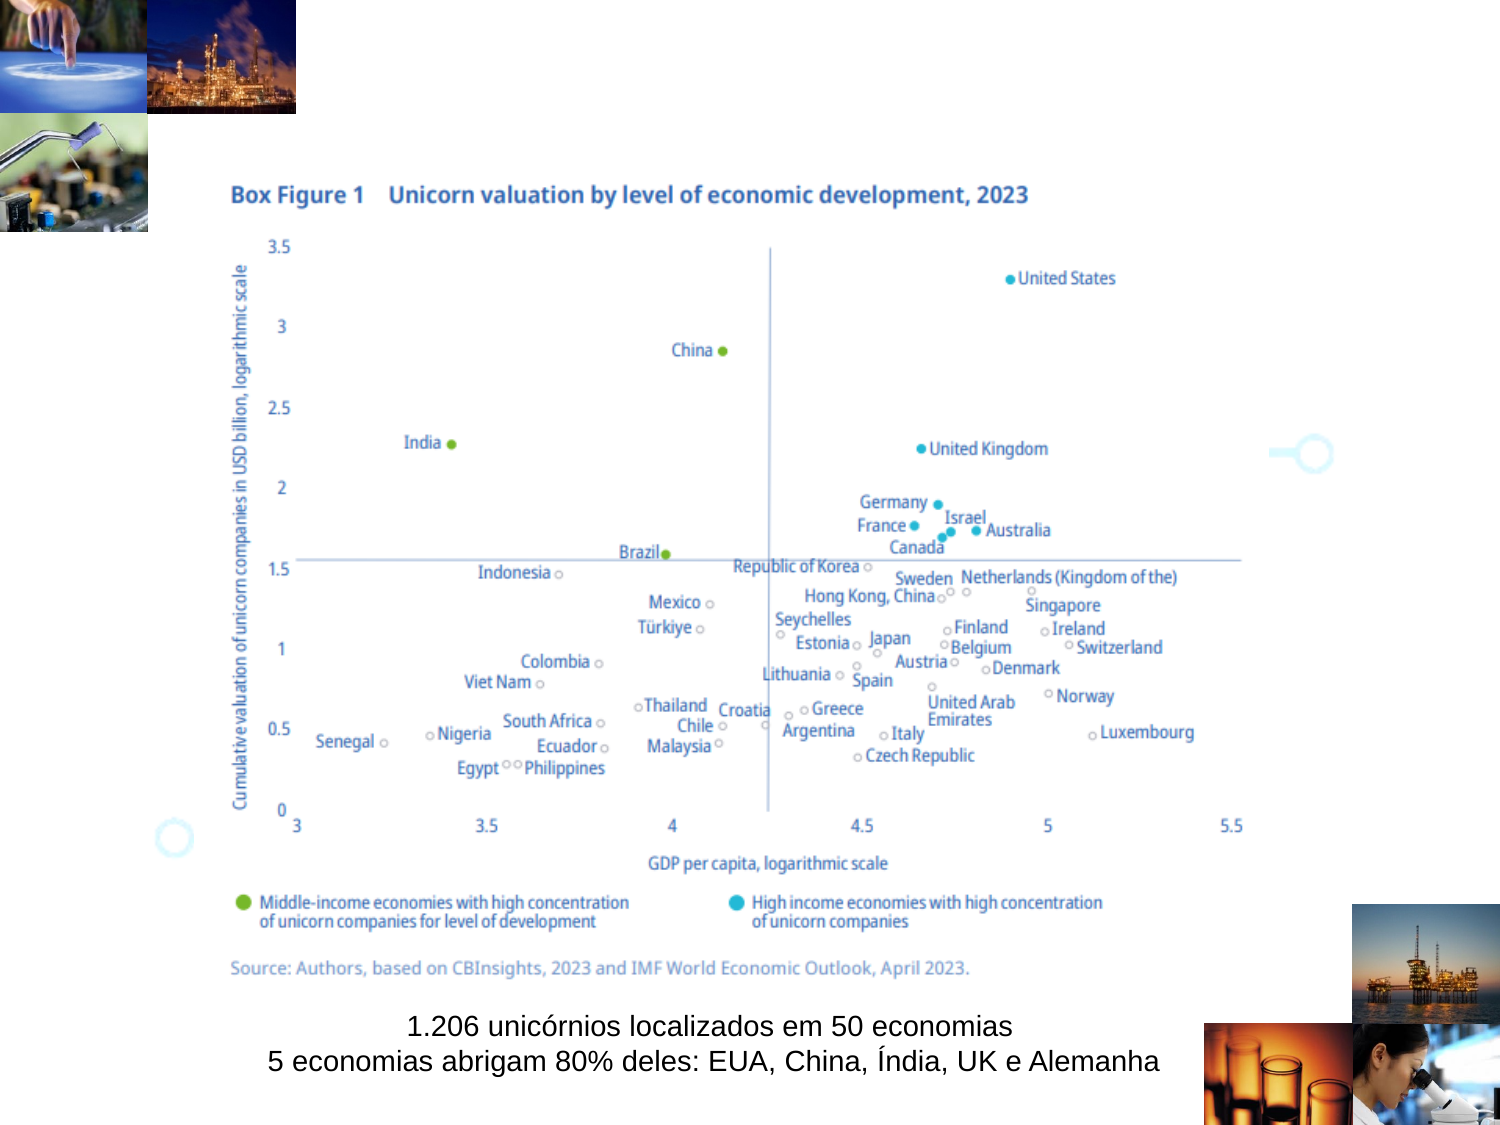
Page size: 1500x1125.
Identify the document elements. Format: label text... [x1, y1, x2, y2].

picture [0, 0, 296, 232]
picture [194, 172, 1269, 992]
text_box 1.206 unicórnios localizados em 50 economias 5 economias abrigam 80% deles: EUA, China, Índia, UK e Alemanha [206, 999, 1223, 1085]
picture [1204, 904, 1500, 1125]
